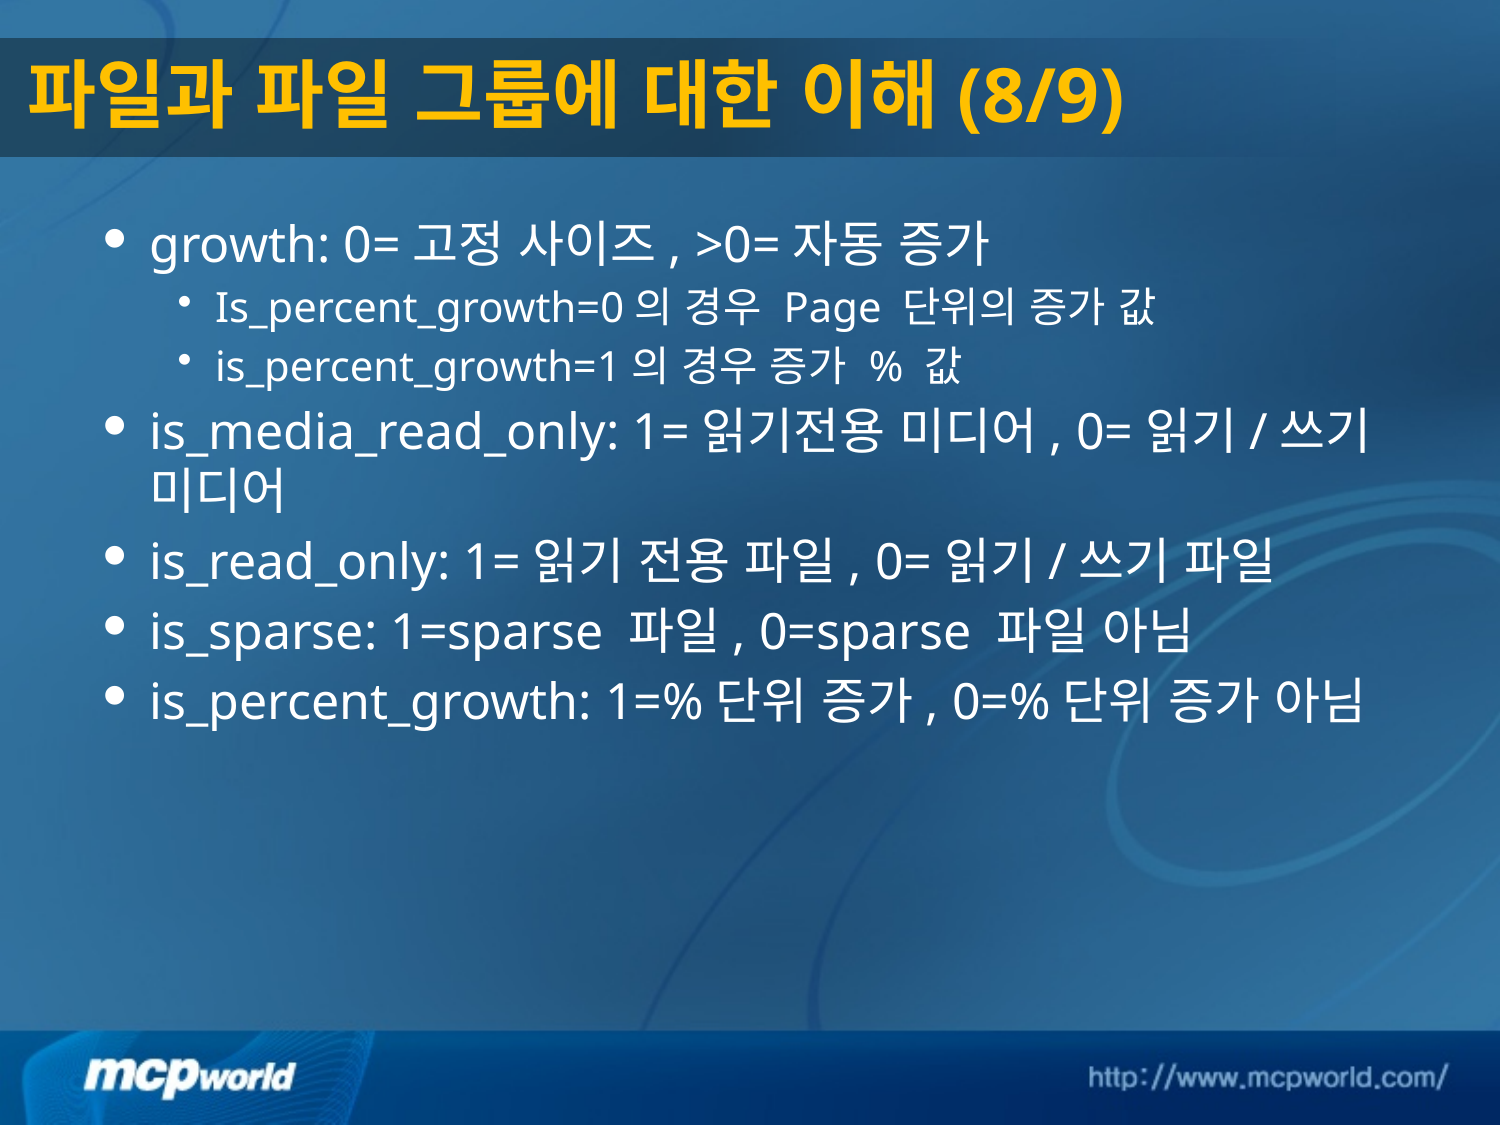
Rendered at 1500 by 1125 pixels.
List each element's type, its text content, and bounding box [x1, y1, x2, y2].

title 파일과 파일 그룹에 대한 이해(8/9) [12, 11, 1473, 173]
list growth: 0=고정 사이즈, >0=자동 증가 Is_percent_growth=0의 경우 Page 단위의 증가 값 is_percent_growth=1의 경우 증가 % 값 is_media_read_only: 1=읽기전용 미디어, 0=읽기/쓰기 미디어 is_read_only: 1=읽기 전용 파일, 0=읽기/쓰기 파일 is_sparse: 1=sparse 파일, 0=sparse 파일 아님 is_percent_growth: 1=%단위 증가, 0=%단위 증가 아님 [12, 205, 1479, 1031]
picture [0, 0, 1500, 1125]
